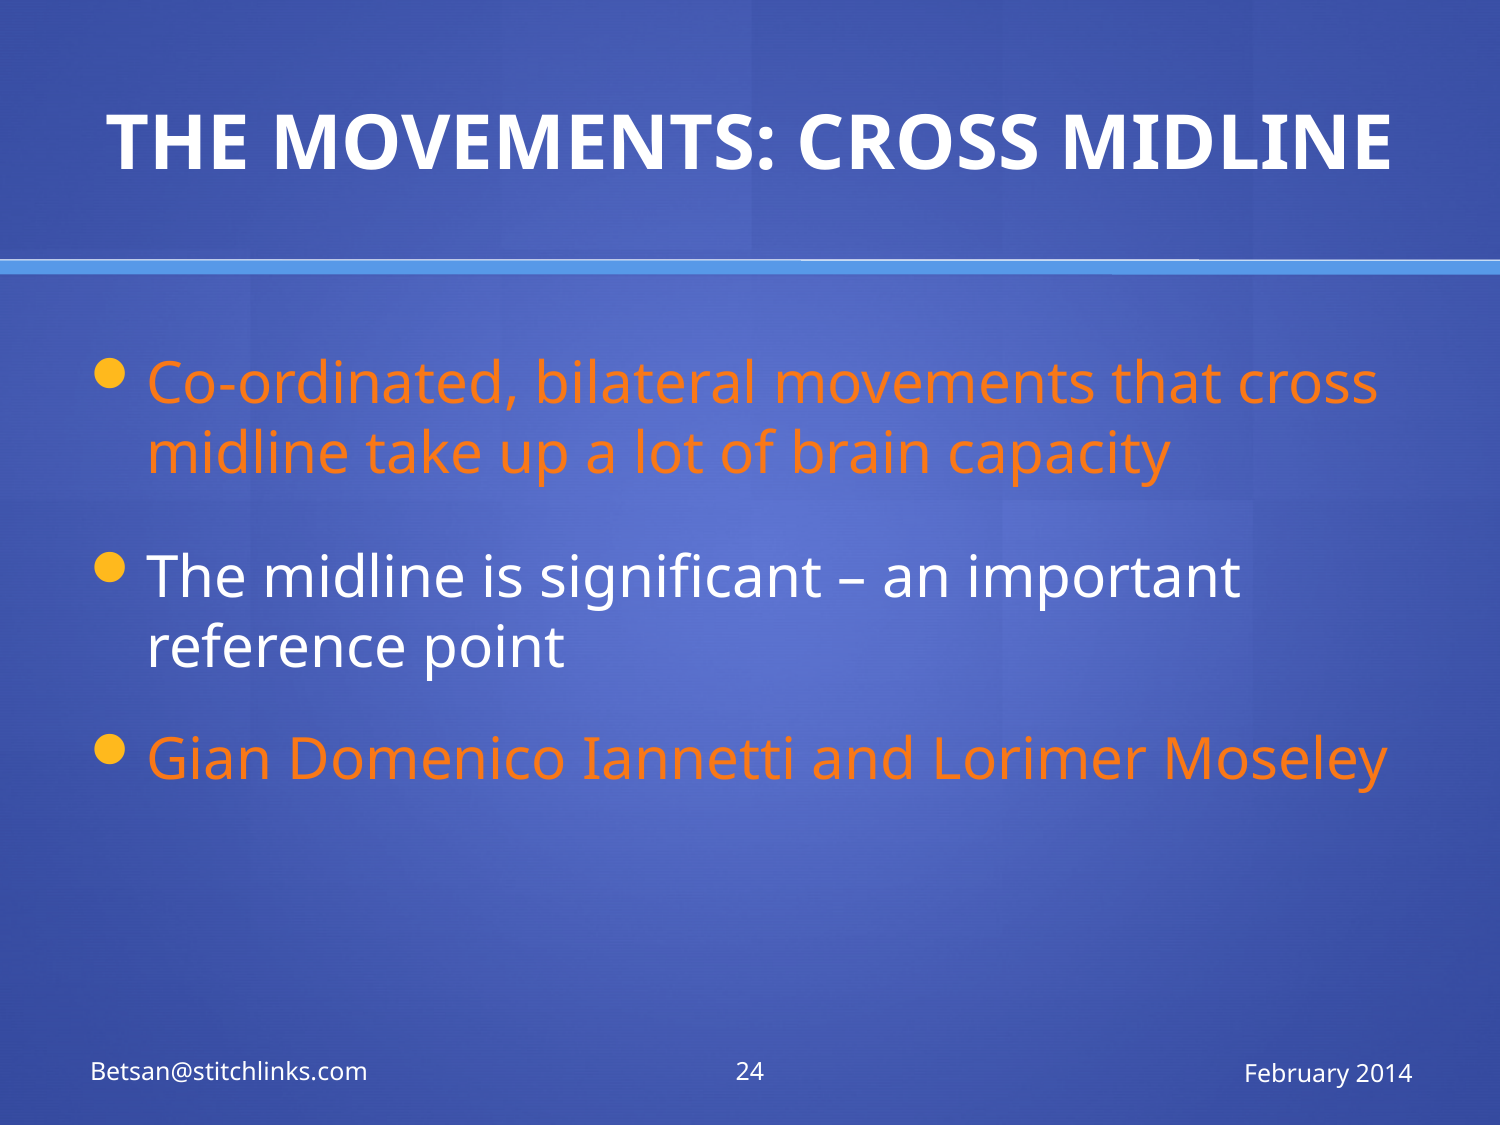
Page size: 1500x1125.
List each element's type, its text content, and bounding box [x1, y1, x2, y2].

title THE MOVEMENTS: CROSS MIDLINE [75, 45, 1425, 233]
list Co-ordinated, bilateral movements that cross midline take up a lot of brain capacity [75, 337, 1425, 500]
footer Betsan@stitchlinks.com [75, 1042, 550, 1103]
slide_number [1077, 1042, 1428, 1103]
text_box The midline is significant – an important reference point Gian Domenico Iannetti and Lorimer Moseley [74, 532, 1425, 810]
slide_number 24 [699, 1042, 800, 1103]
